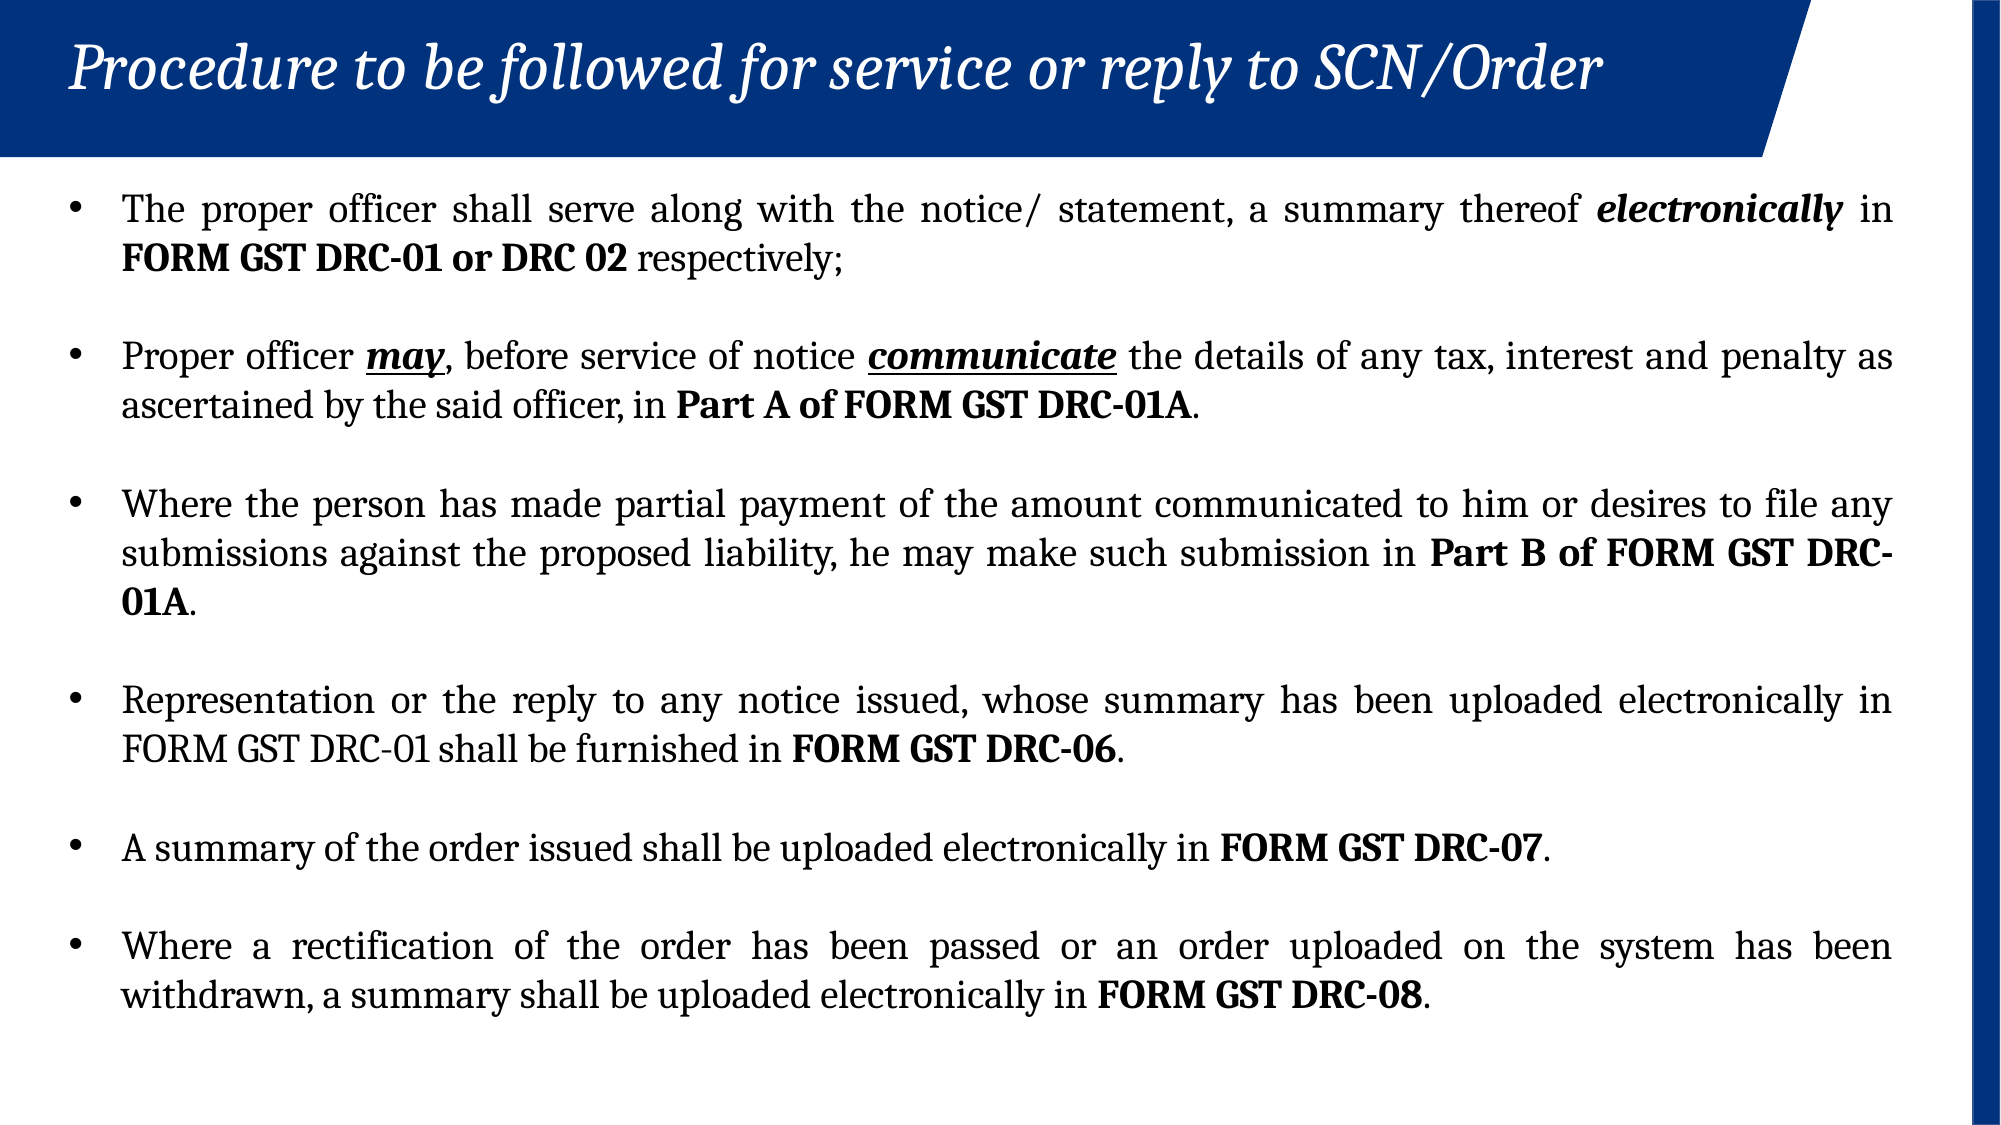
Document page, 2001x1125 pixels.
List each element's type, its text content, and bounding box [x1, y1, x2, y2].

list The proper officer shall serve along with the notice/ statement, a summary thereof electronically in FORM GST DRC-01 or DRC 02 respectively; Proper officer may, before service of notice communicate the details of any tax, interest and penalty as ascertained by the said officer, in Part A of FORM GST DRC-01A. Where the person has made partial payment of the amount communicated to him or desires to file any submissions against the proposed liability, he may make such submission in Part B of FORM GST DRC-01A. Representation or the reply to any notice issued, whose summary has been uploaded electronically in FORM GST DRC-01 shall be furnished in FORM GST DRC-06. A summary of the order issued shall be uploaded electronically in FORM GST DRC-07. Where a rectification of the order has been passed or an order uploaded on the system has been withdrawn, a summary shall be uploaded electronically in FORM GST DRC-08. [53, 173, 1909, 1035]
list Procedure to be followed for service or reply to SCN/Order [53, 24, 1744, 121]
